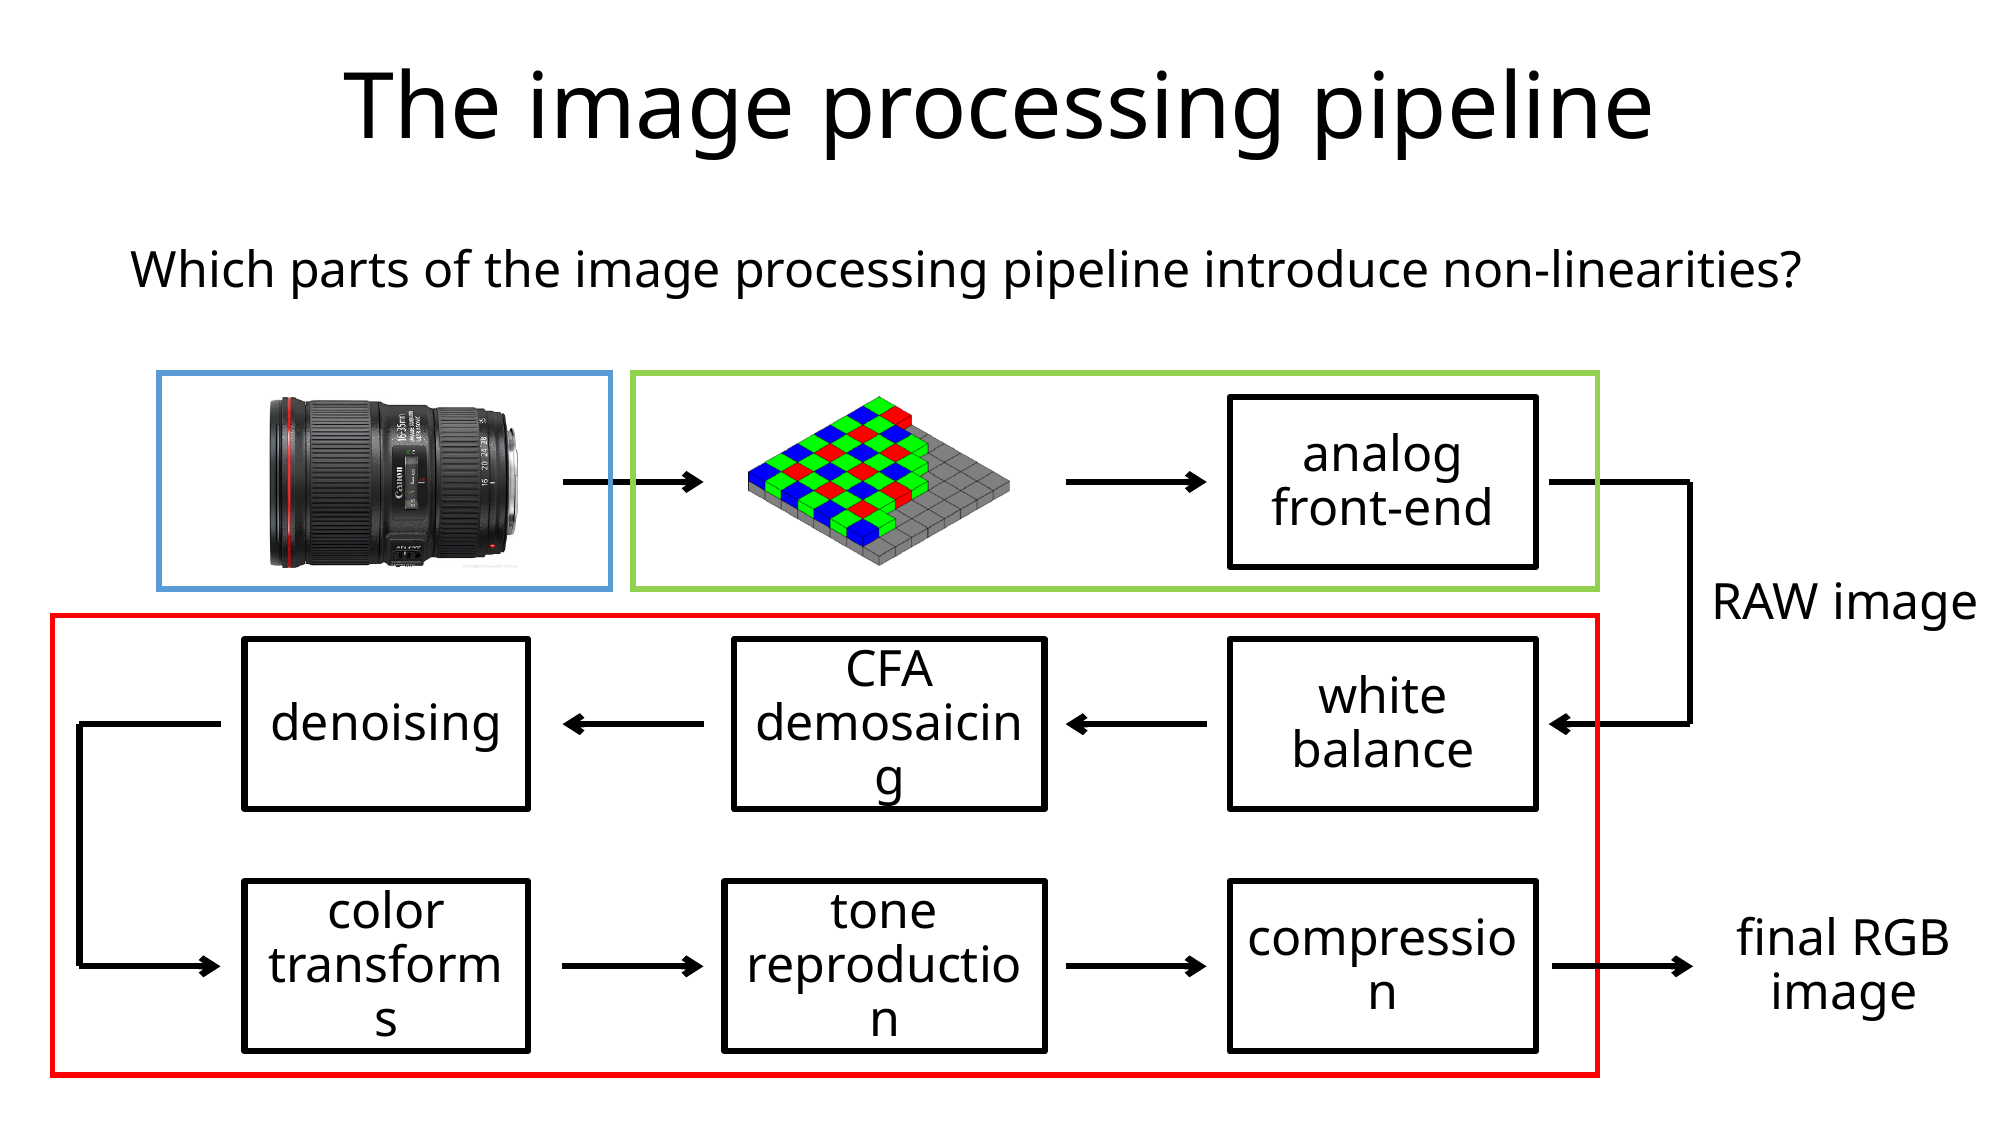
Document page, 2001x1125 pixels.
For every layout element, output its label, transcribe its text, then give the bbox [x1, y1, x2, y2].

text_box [79, 724, 221, 967]
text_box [244, 638, 704, 810]
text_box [269, 396, 1536, 568]
text_box [158, 372, 612, 590]
text_box [632, 372, 1598, 590]
text_box RAW image [1690, 518, 2000, 689]
text_box final RGB image [1689, 881, 1999, 1052]
text_box Which parts of the image processing pipeline introduce non-linearities? [115, 194, 1888, 347]
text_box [244, 881, 1536, 1052]
text_box [52, 614, 1598, 1076]
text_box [734, 638, 1207, 810]
title The image processing pipeline [0, 0, 2000, 218]
